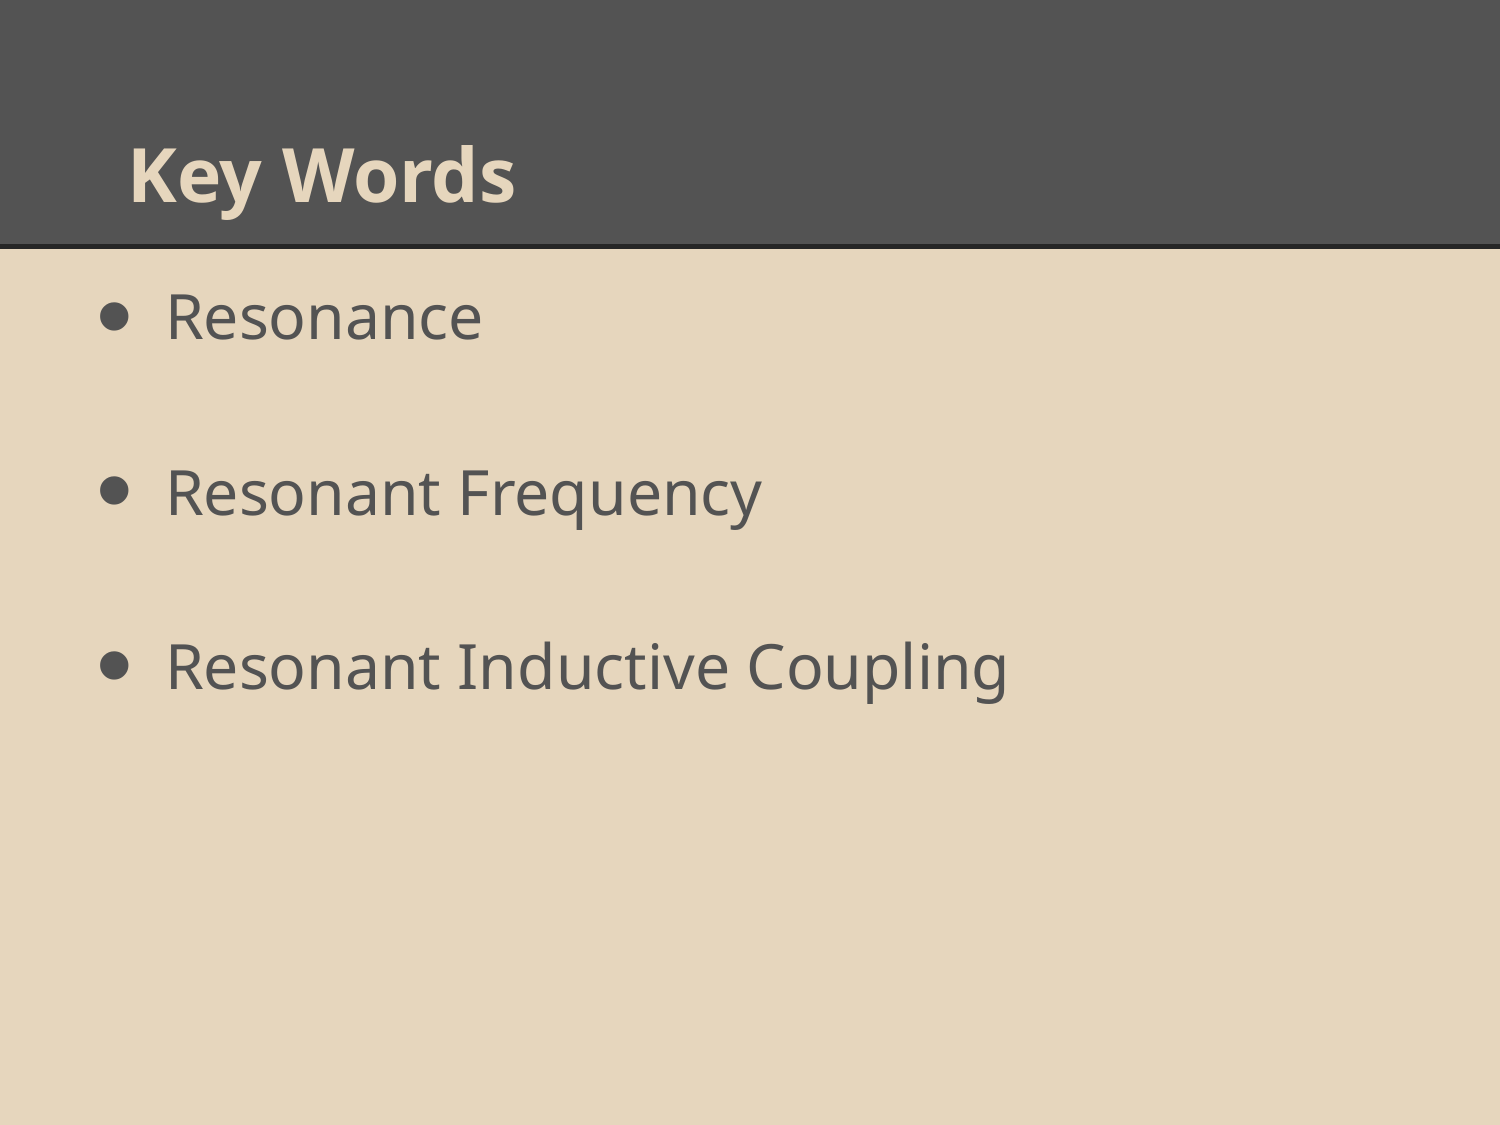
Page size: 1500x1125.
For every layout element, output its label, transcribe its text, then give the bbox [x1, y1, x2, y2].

list Resonance Resonant Frequency Resonant Inductive Coupling [75, 262, 1425, 1078]
title Key Words [75, 45, 1425, 233]
